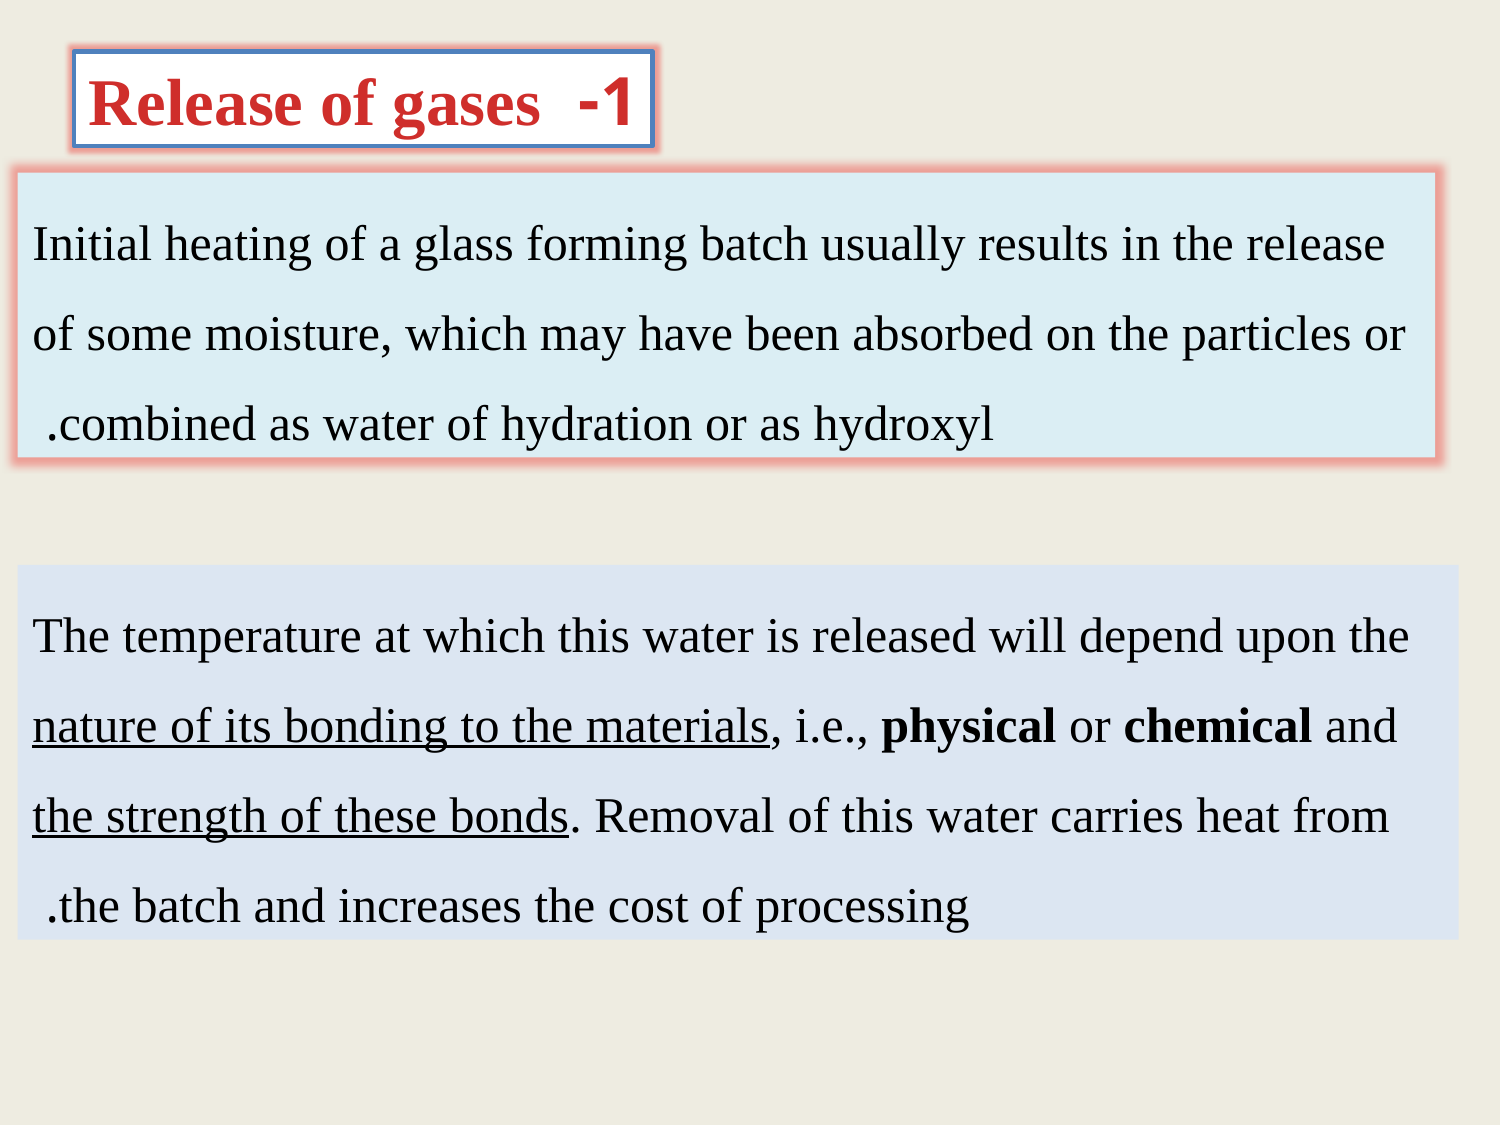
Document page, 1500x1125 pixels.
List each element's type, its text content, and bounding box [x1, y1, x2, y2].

text_box 1- Release of gases [72, 49, 655, 148]
text_box The temperature at which this water is released will depend upon the nature of its bonding to the materials, i.e., physical or chemical and the strength of these bonds. Removal of this water carries heat from the batch and increases the cost of processing. [17, 564, 1459, 940]
text_box Initial heating of a glass forming batch usually results in the release of some moisture, which may have been absorbed on the particles or combined as water of hydration or as hydroxyl. [17, 172, 1436, 458]
